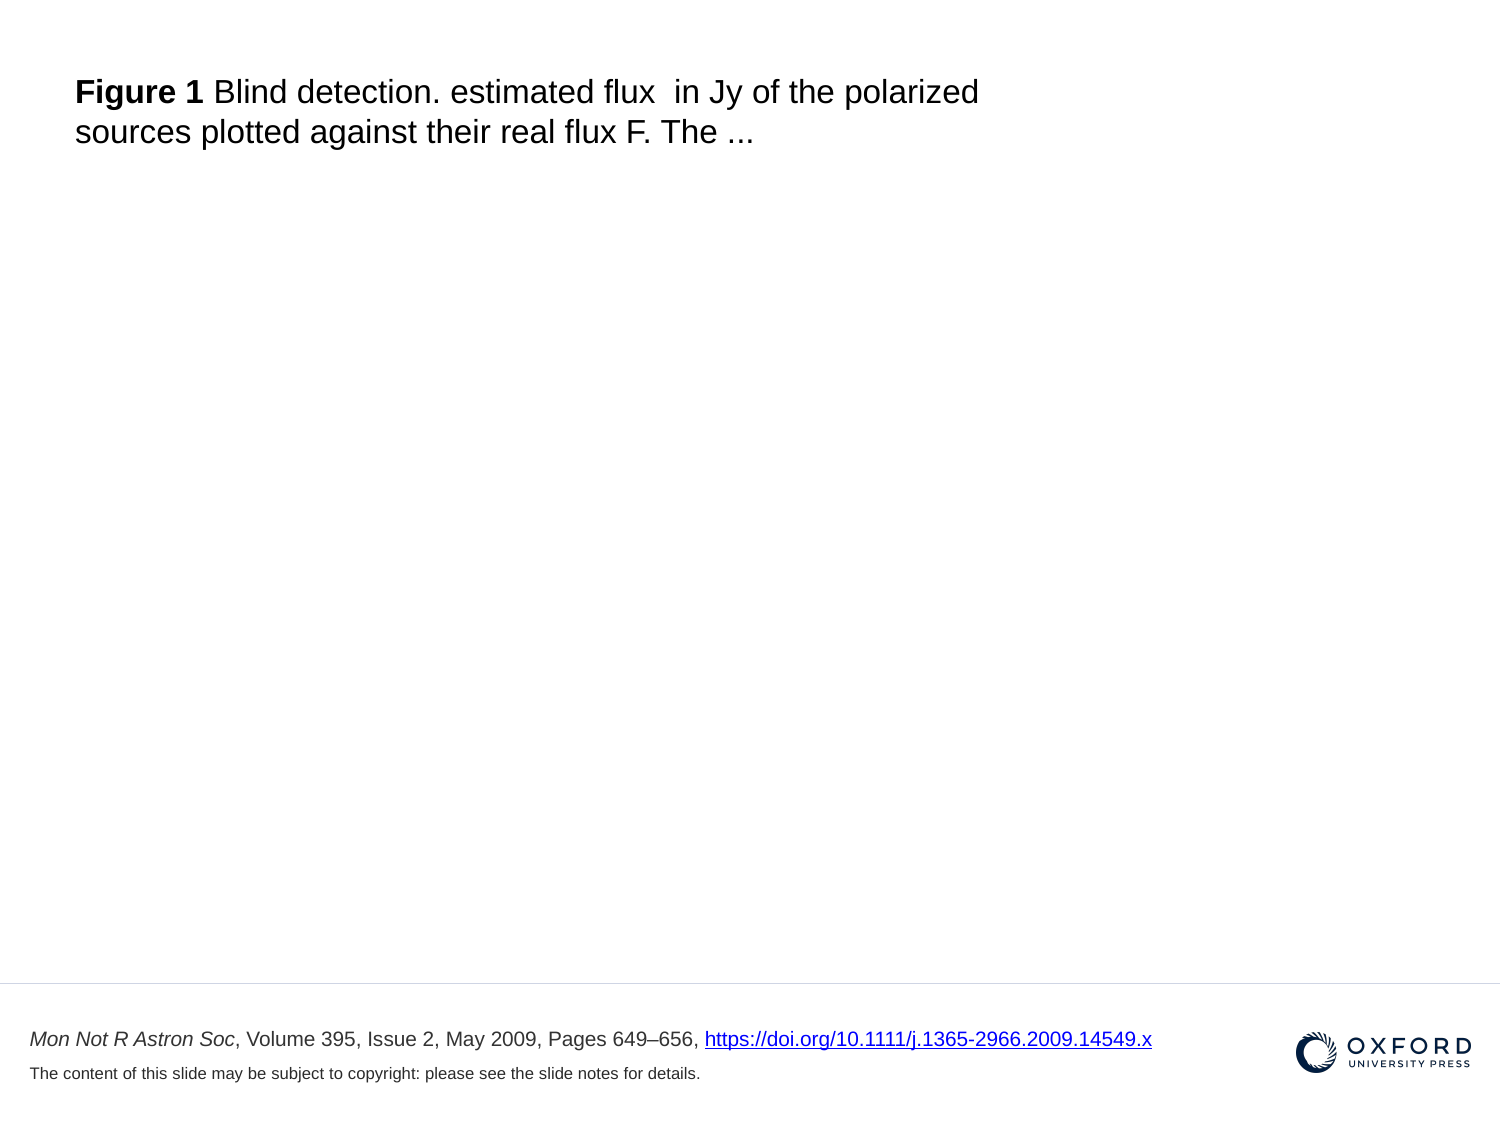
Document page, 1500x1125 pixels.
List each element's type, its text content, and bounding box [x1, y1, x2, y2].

footer Mon Not R Astron Soc, Volume 395, Issue 2, May 2009, Pages 649–656, https://doi.org/10.1111/j.1365-2966.2009.14549.x The content of this slide may be subject to copyright: please see the slide notes for details. [0, 983, 1260, 1125]
title Figure 1 Blind detection. estimated flux in Jy of the polarized sources plotted against their real flux F. The ... [75, 69, 1078, 171]
picture [1296, 1032, 1471, 1073]
